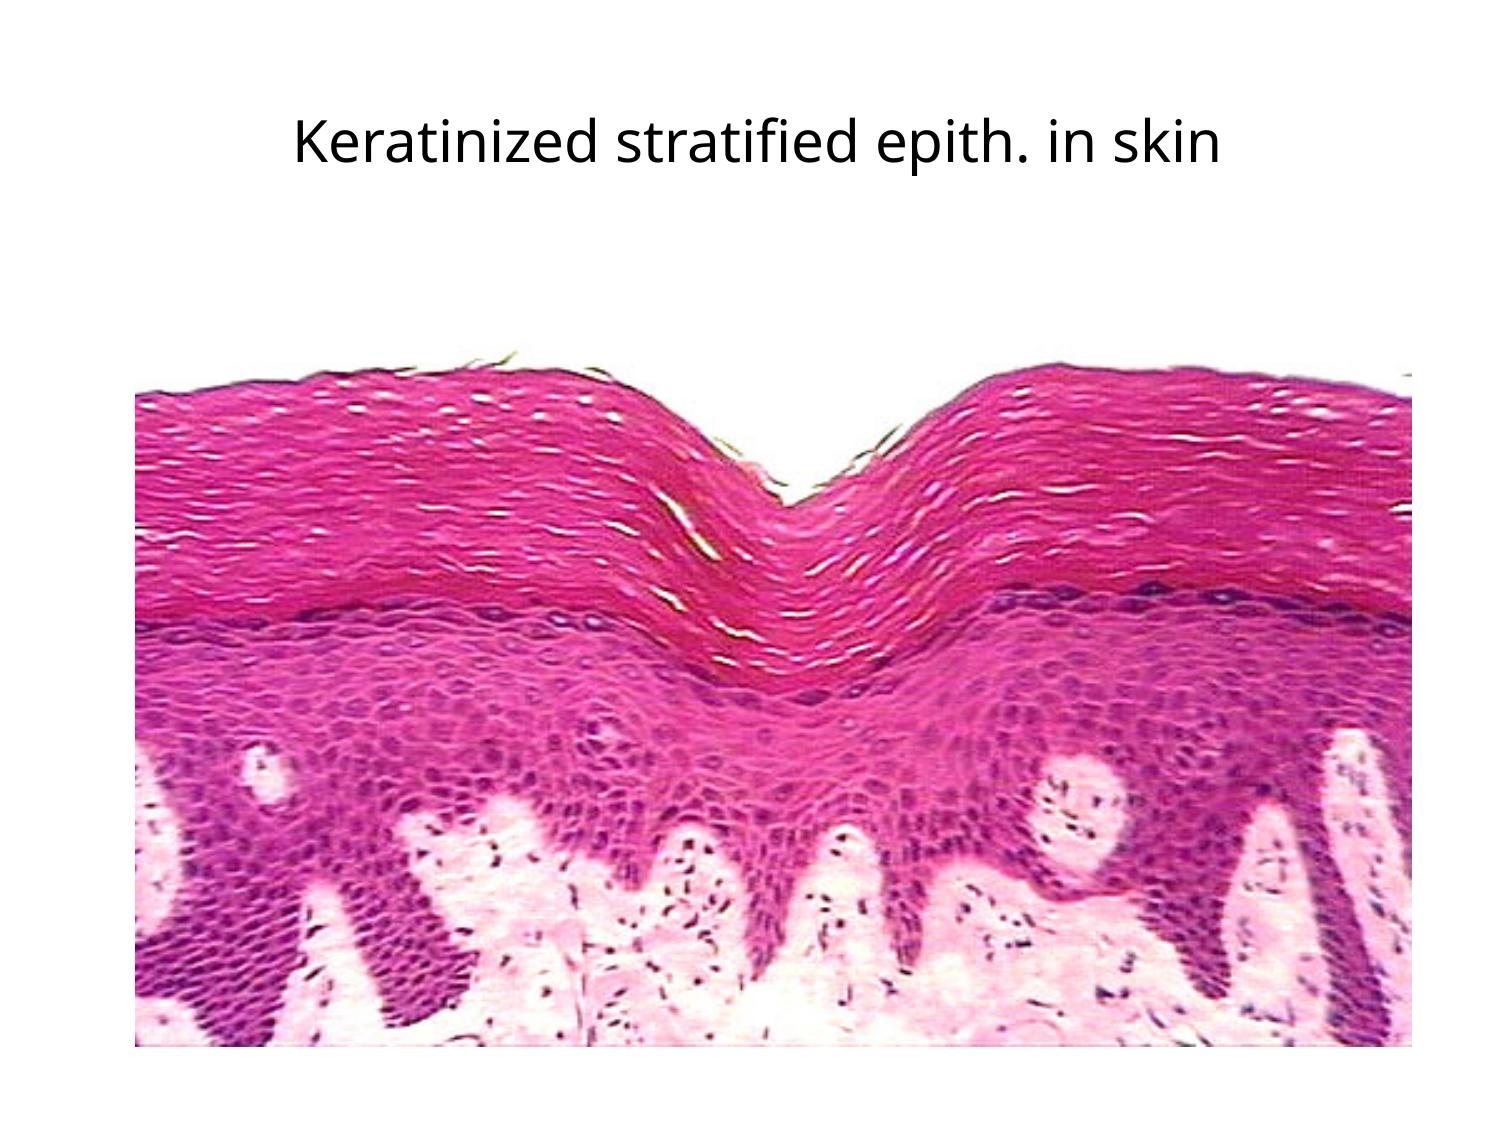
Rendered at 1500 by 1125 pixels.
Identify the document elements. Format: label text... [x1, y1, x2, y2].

title Keratinized stratified epith. in skin [75, 45, 1425, 233]
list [135, 274, 1412, 1047]
